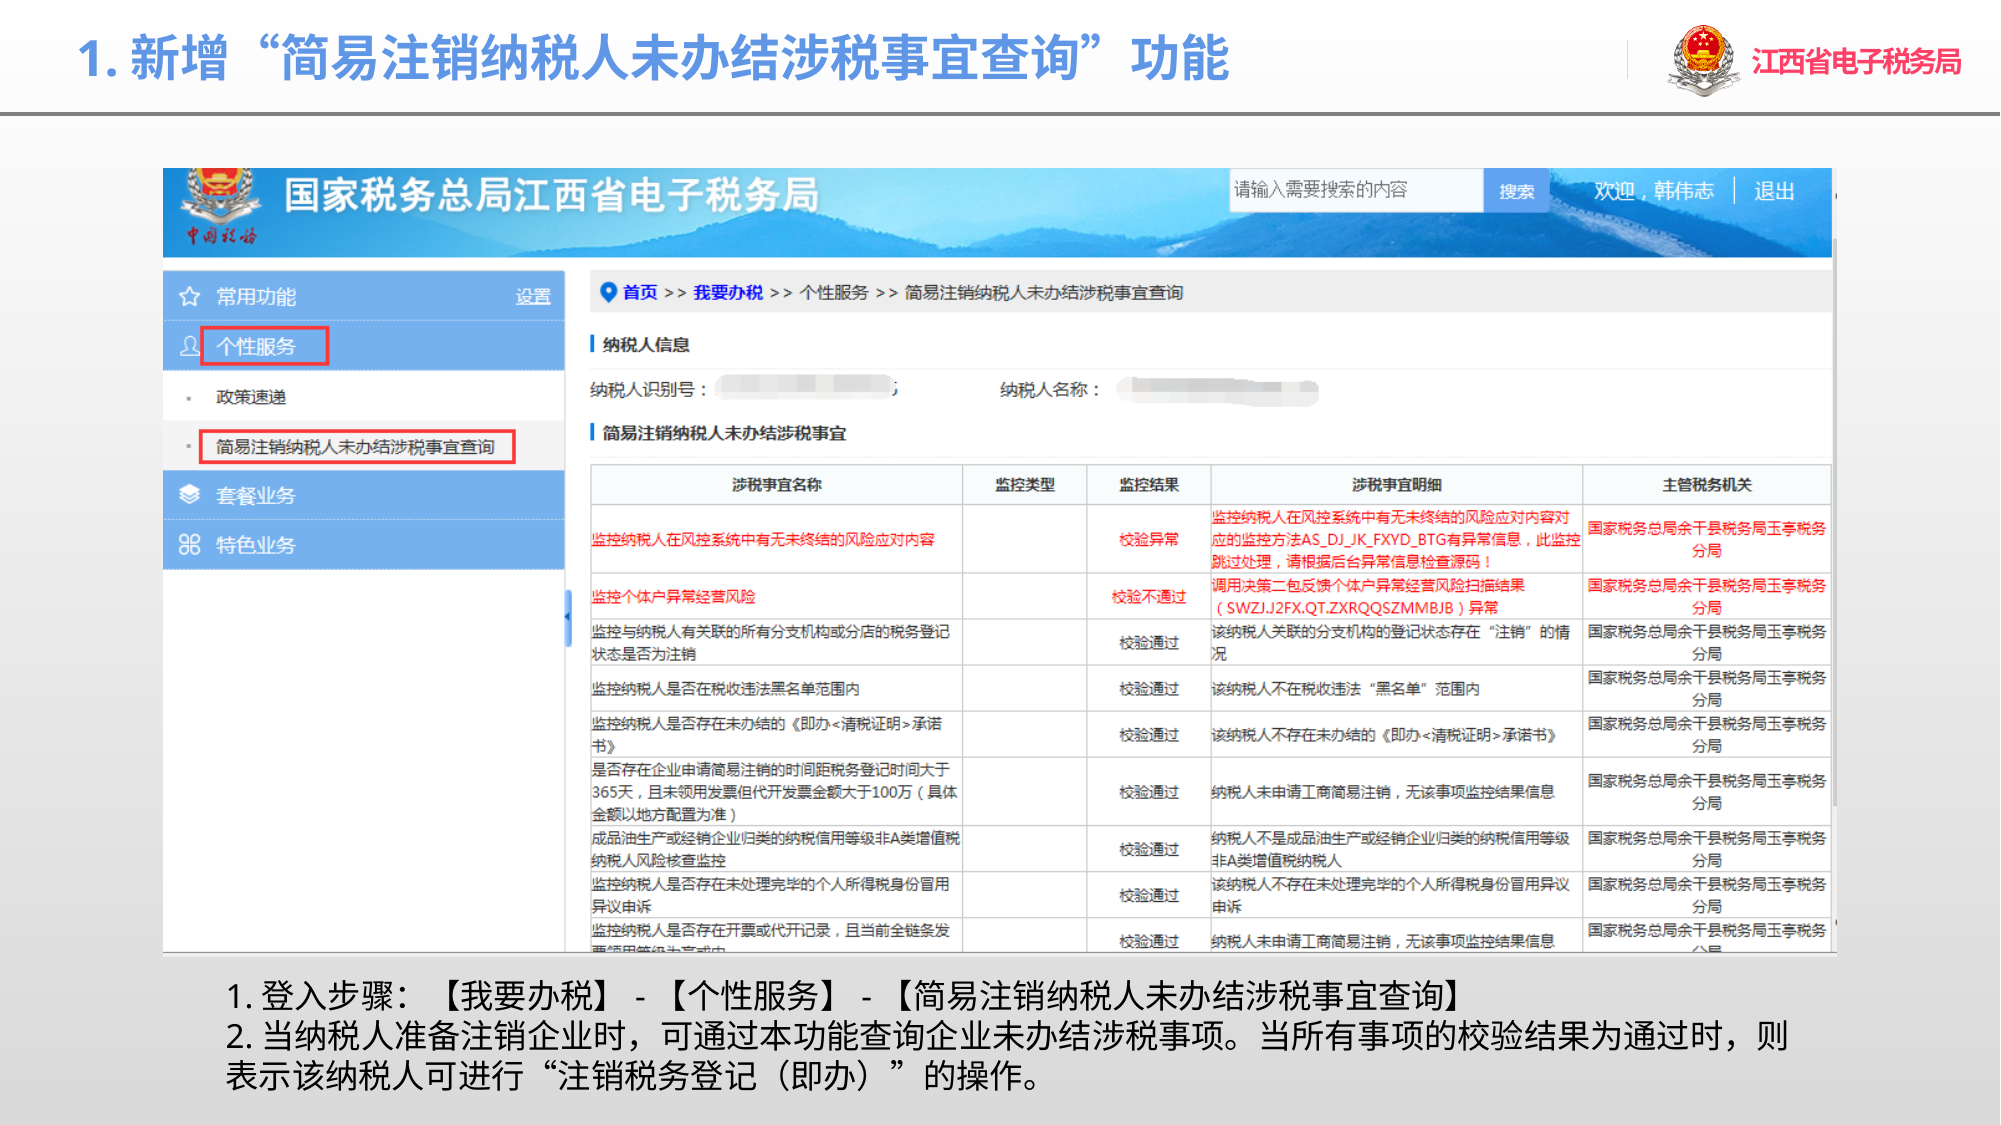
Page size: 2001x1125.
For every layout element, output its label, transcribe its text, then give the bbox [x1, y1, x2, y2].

text_box 1.新增“简易注销纳税人未办结涉税事宜查询”功能 [61, 19, 1627, 94]
picture [1666, 25, 1742, 97]
text_box 1.登入步骤：【我要办税】-【个性服务】-【简易注销纳税人未办结涉税事宜查询】 2.当纳税人准备注销企业时，可通过本功能查询企业未办结涉税事项。当所有事项的校验结果为通过时，则表示该纳税人可进行“注销税务登记（即办）”的操作。 [210, 967, 1827, 1103]
picture [163, 168, 1837, 957]
